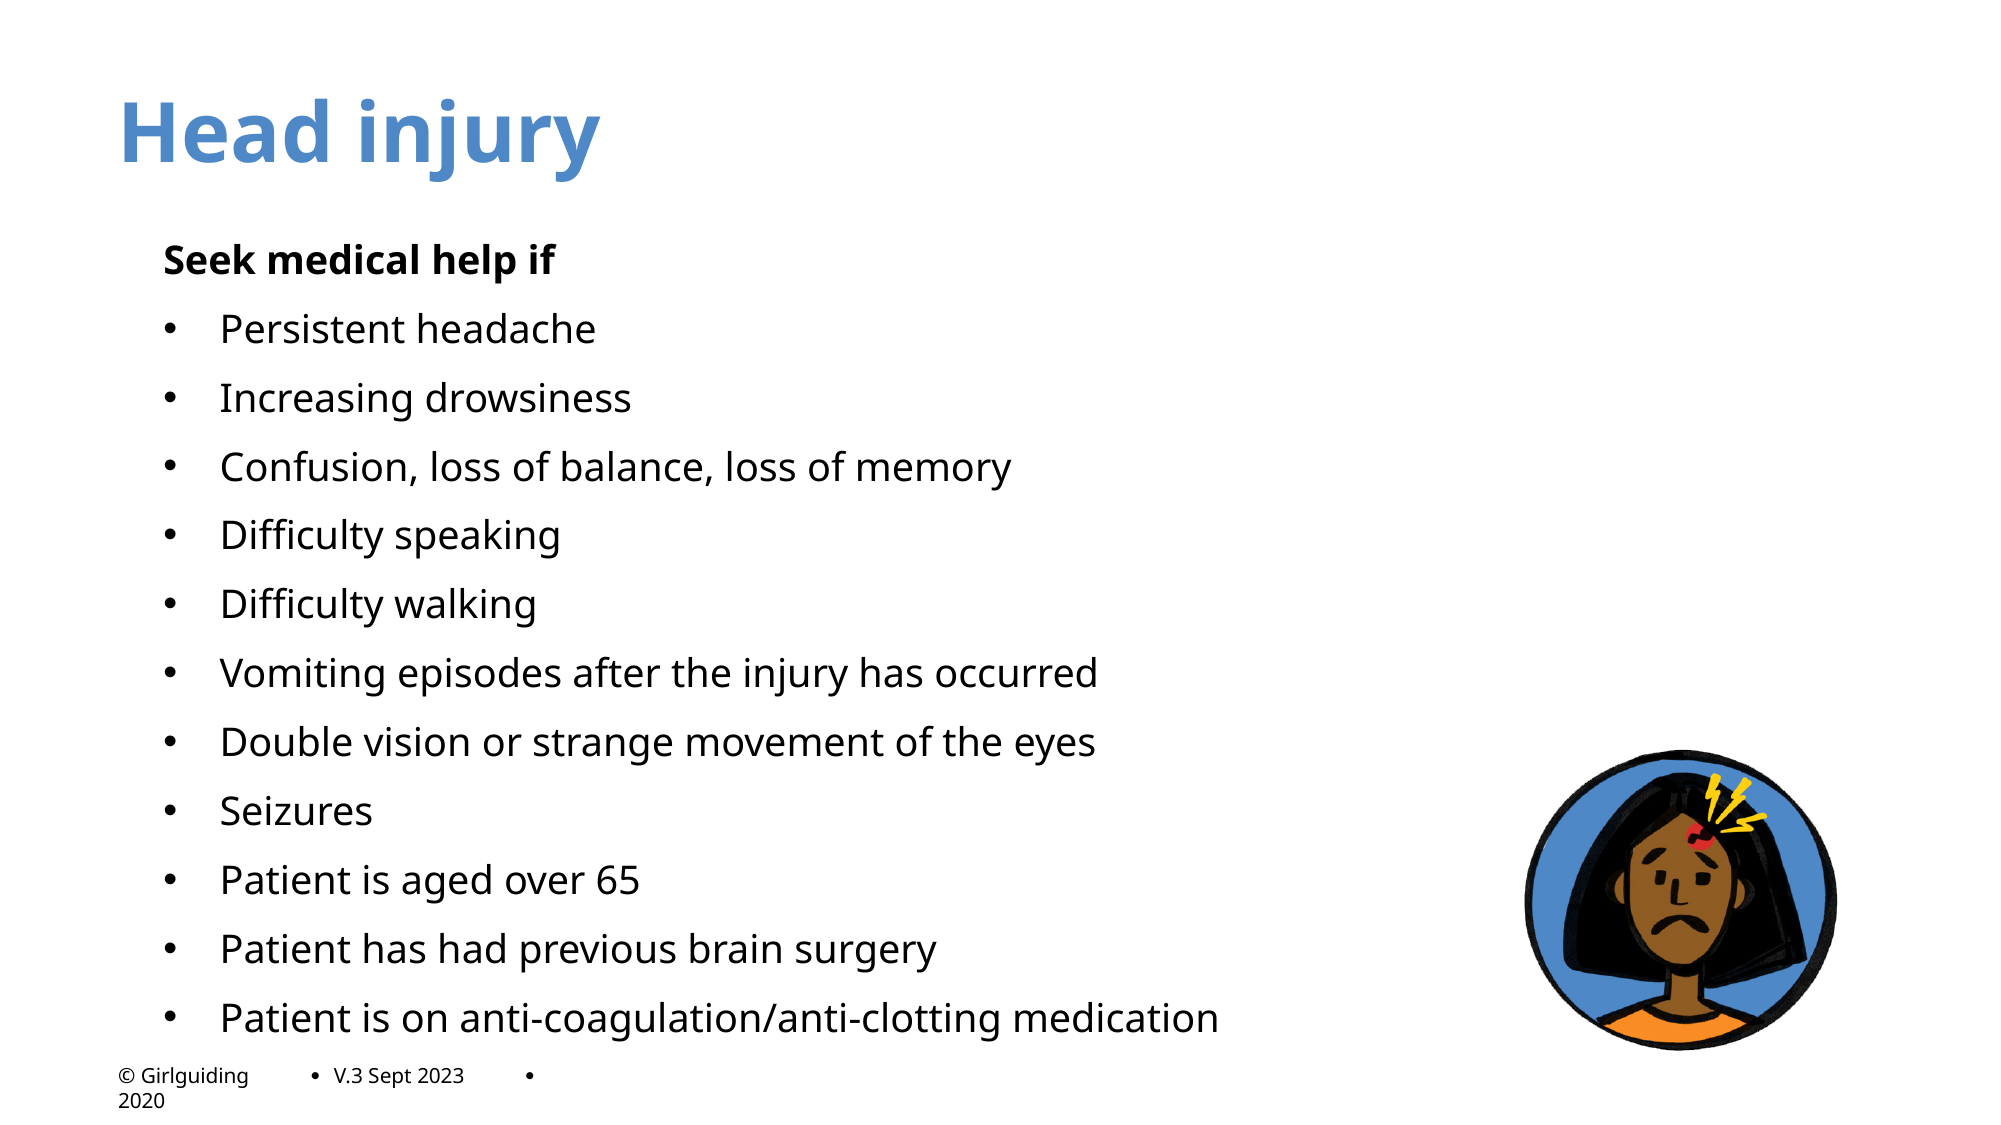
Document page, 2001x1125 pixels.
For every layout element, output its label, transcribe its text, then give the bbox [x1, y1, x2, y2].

list Seek medical help if Persistent headache Increasing drowsiness Confusion, loss of balance, loss of memory Difficulty speaking Difficulty walking Vomiting episodes after the injury has occurred Double vision or strange movement of the eyes Seizures Patient is aged over 65 Patient has had previous brain surgery Patient is on anti-coagulation/anti-clotting medication [163, 230, 1604, 924]
picture [1497, 716, 1865, 1084]
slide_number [333, 1062, 514, 1105]
title Head injury [117, 90, 1837, 318]
